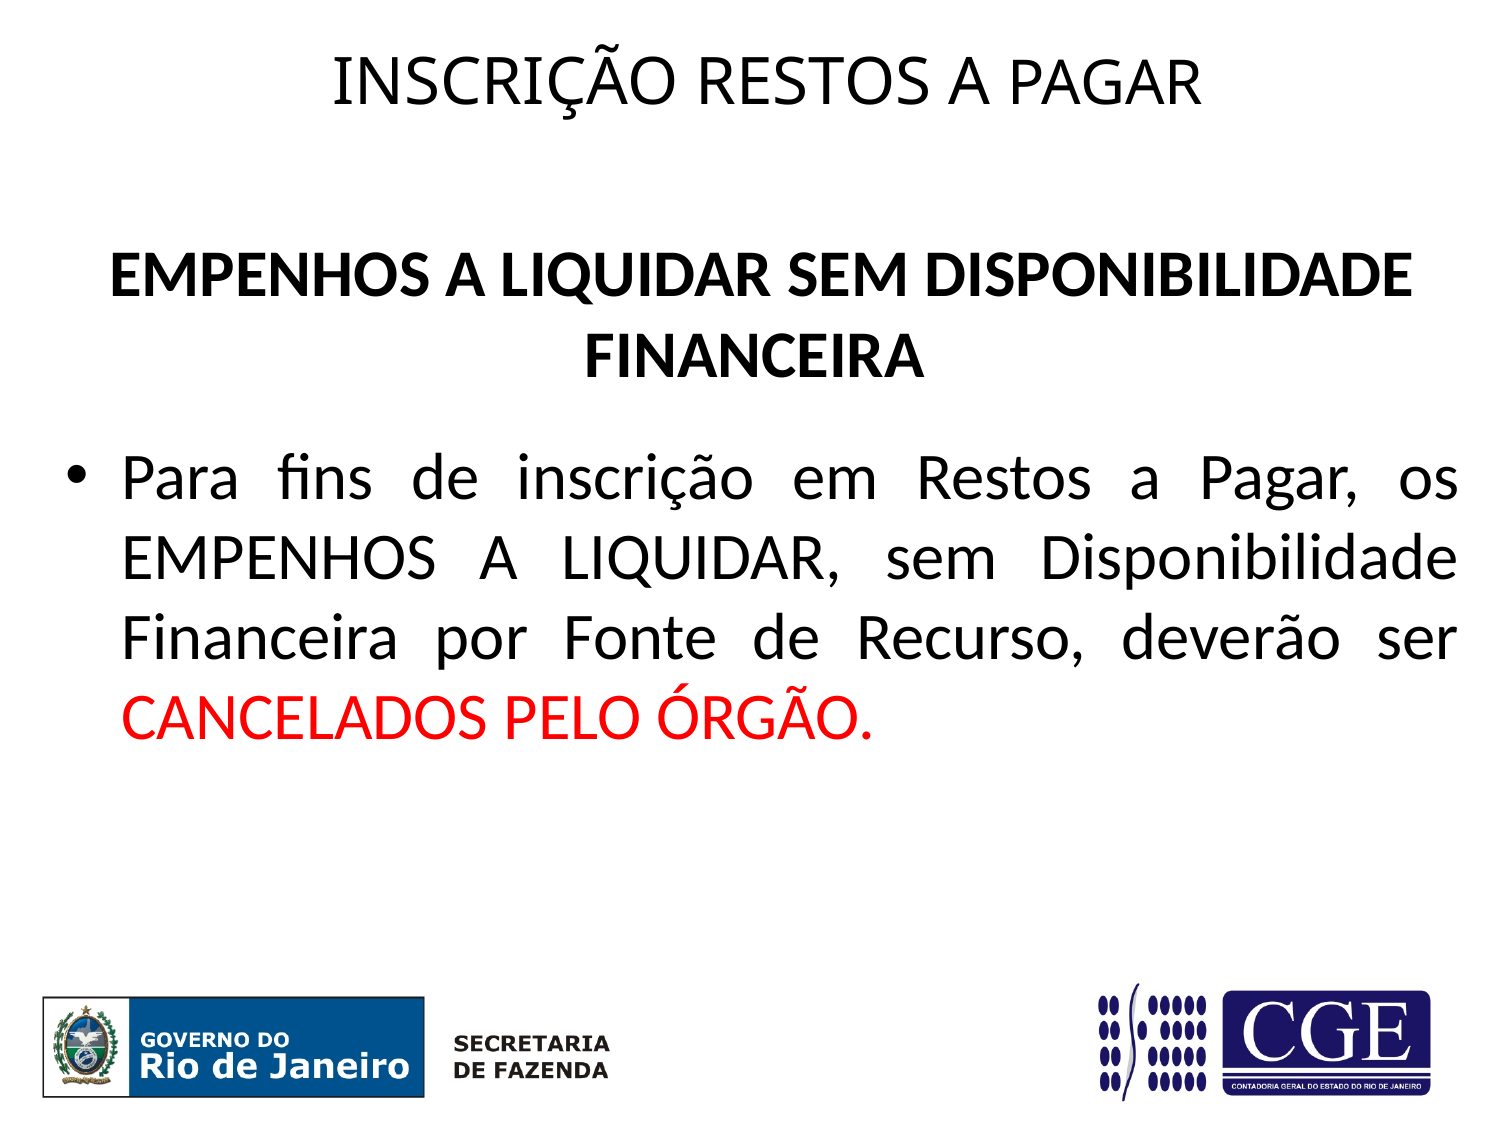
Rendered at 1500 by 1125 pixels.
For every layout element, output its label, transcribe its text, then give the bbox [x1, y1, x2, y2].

title INSCRIÇÃO RESTOS A PAGAR [55, 30, 1481, 126]
picture [42, 996, 610, 1098]
picture [1092, 978, 1436, 1106]
list EMPENHOS A LIQUIDAR SEM DISPONIBILIDADE FINANCEIRA Para fins de inscrição em Restos a Pagar, os EMPENHOS A LIQUIDAR, sem Disponibilidade Financeira por Fonte de Recurso, deverão ser CANCELADOS PELO ÓRGÃO. [50, 184, 1475, 941]
